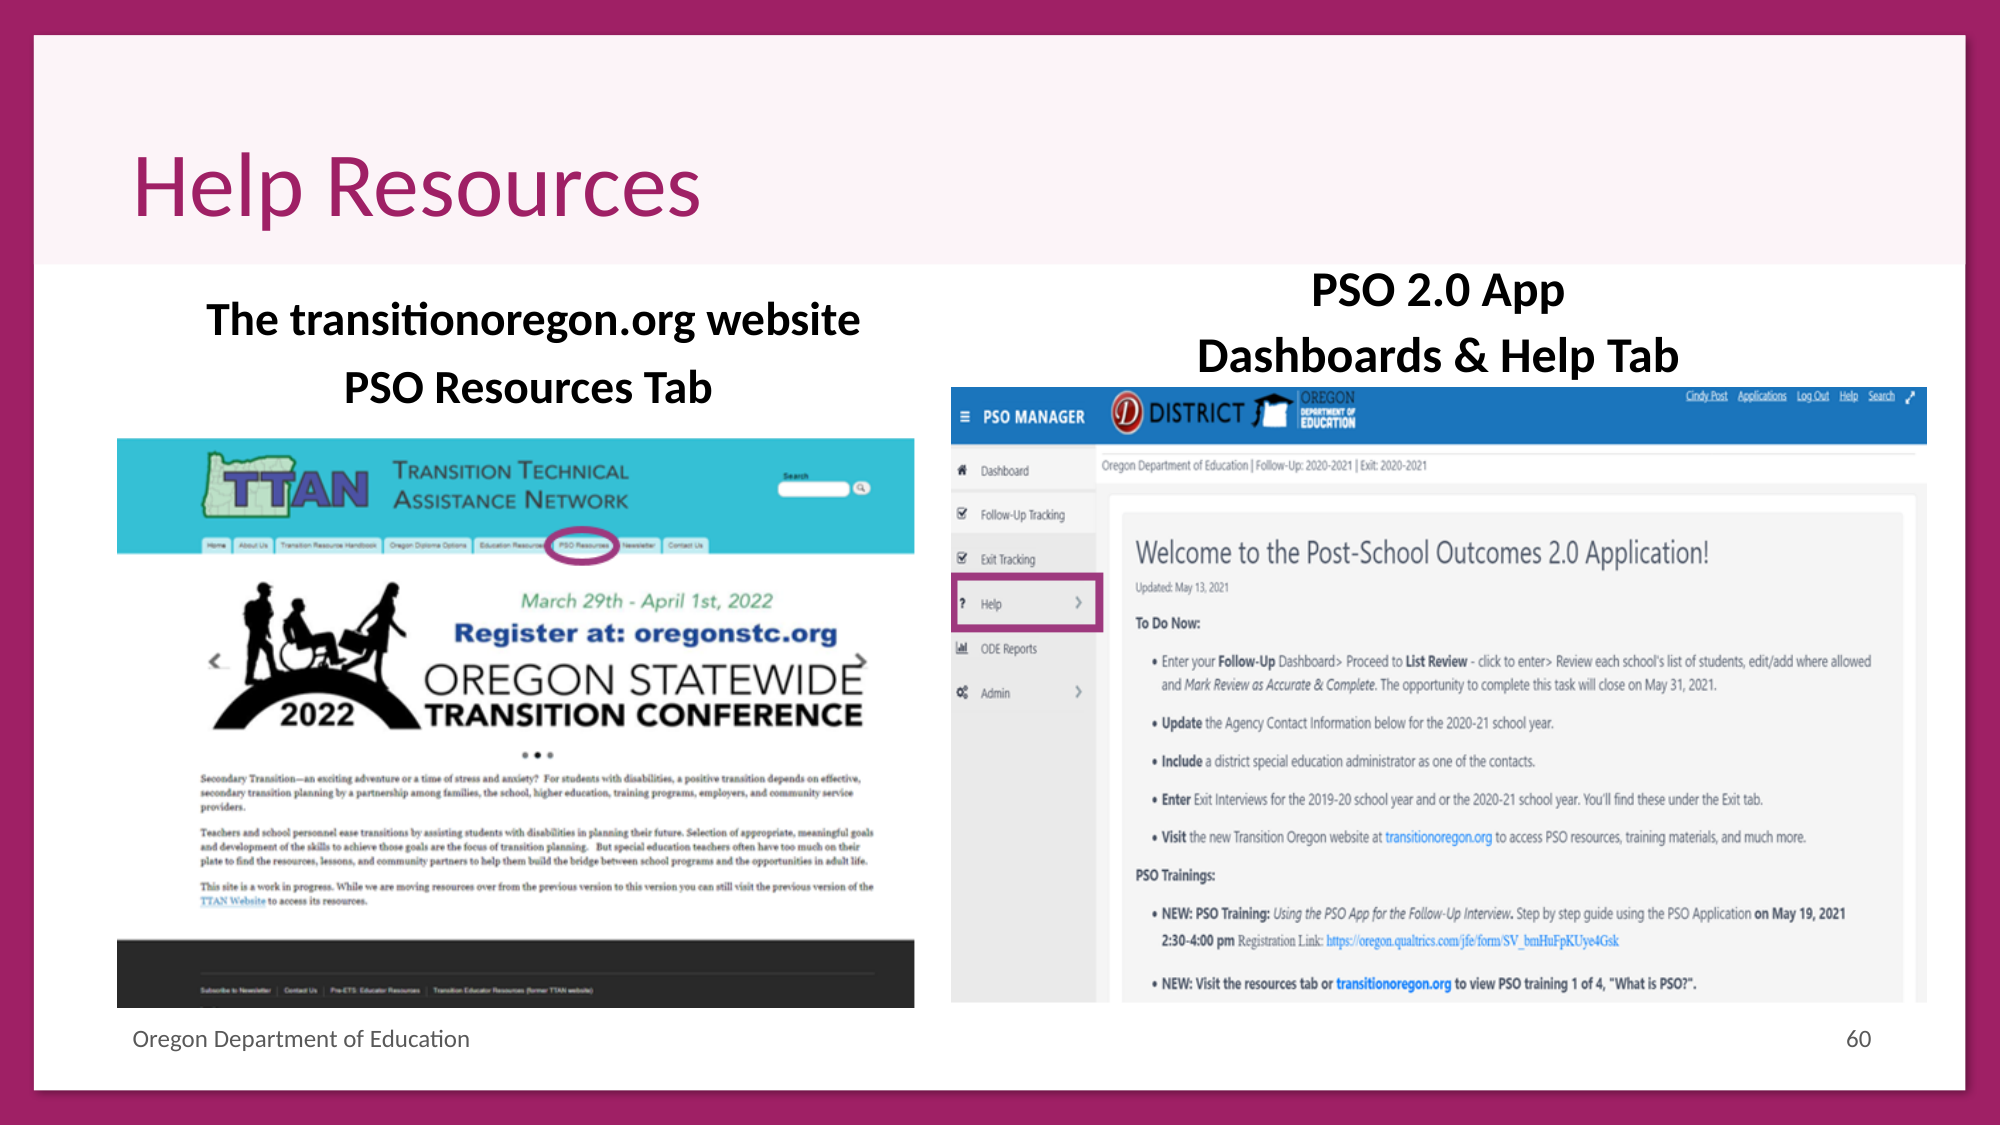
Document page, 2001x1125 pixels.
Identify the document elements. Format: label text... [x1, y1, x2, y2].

title Help Resources [117, 75, 1887, 244]
slide_number 60 [1412, 1008, 1887, 1068]
picture [951, 387, 1927, 1008]
picture [117, 437, 916, 1008]
text_box PSO 2.0 App Dashboards & Help Tab [1021, 243, 1856, 387]
list The transitionoregon.org website PSO Resources Tab [117, 268, 952, 421]
footer Oregon Department of Education [117, 1008, 588, 1068]
